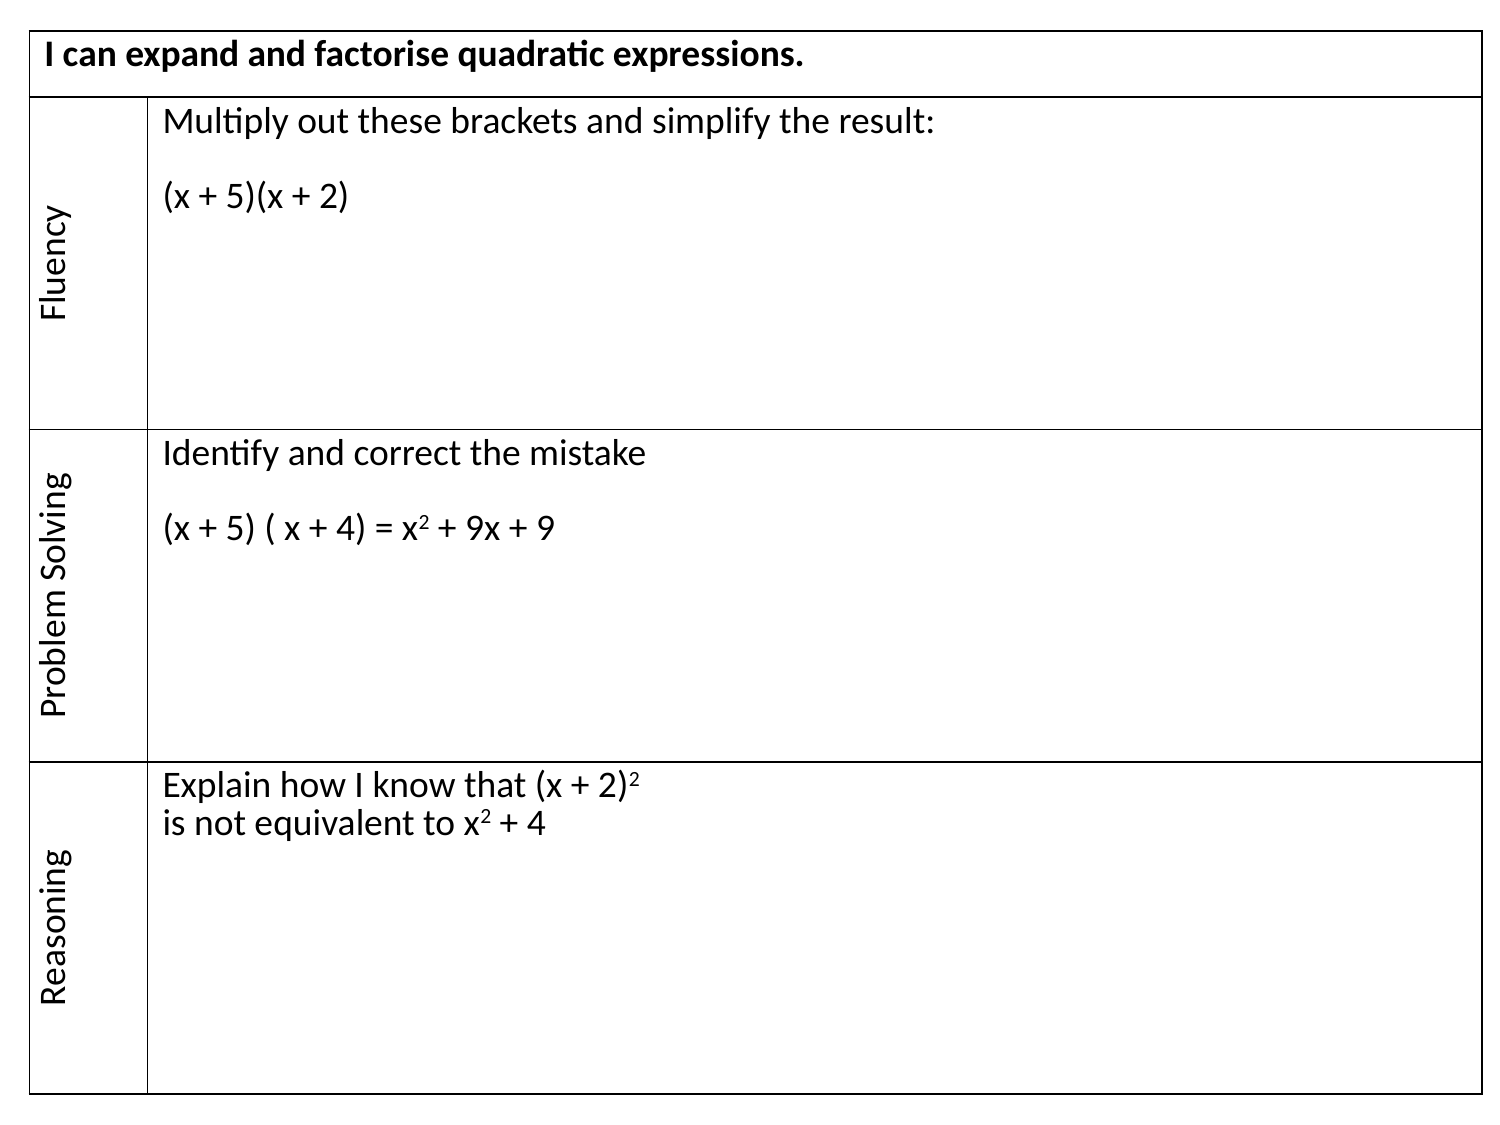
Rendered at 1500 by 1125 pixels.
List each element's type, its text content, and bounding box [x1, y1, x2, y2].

table_header I can expand and factorise quadratic expressions. [30, 32, 1481, 96]
table_cell Problem Solving [30, 430, 147, 761]
table_cell Fluency [30, 98, 147, 429]
table_cell Reasoning [30, 763, 147, 1093]
table_cell Identify and correct the mistake (x + 5) ( x + 4) = x2 + 9x + 9 [148, 430, 1481, 761]
table_cell Multiply out these brackets and simplify the result: (x + 5)(x + 2) [148, 98, 1481, 429]
table_cell Explain how I know that (x + 2)2 is not equivalent to x2 + 4 [148, 763, 1481, 1093]
